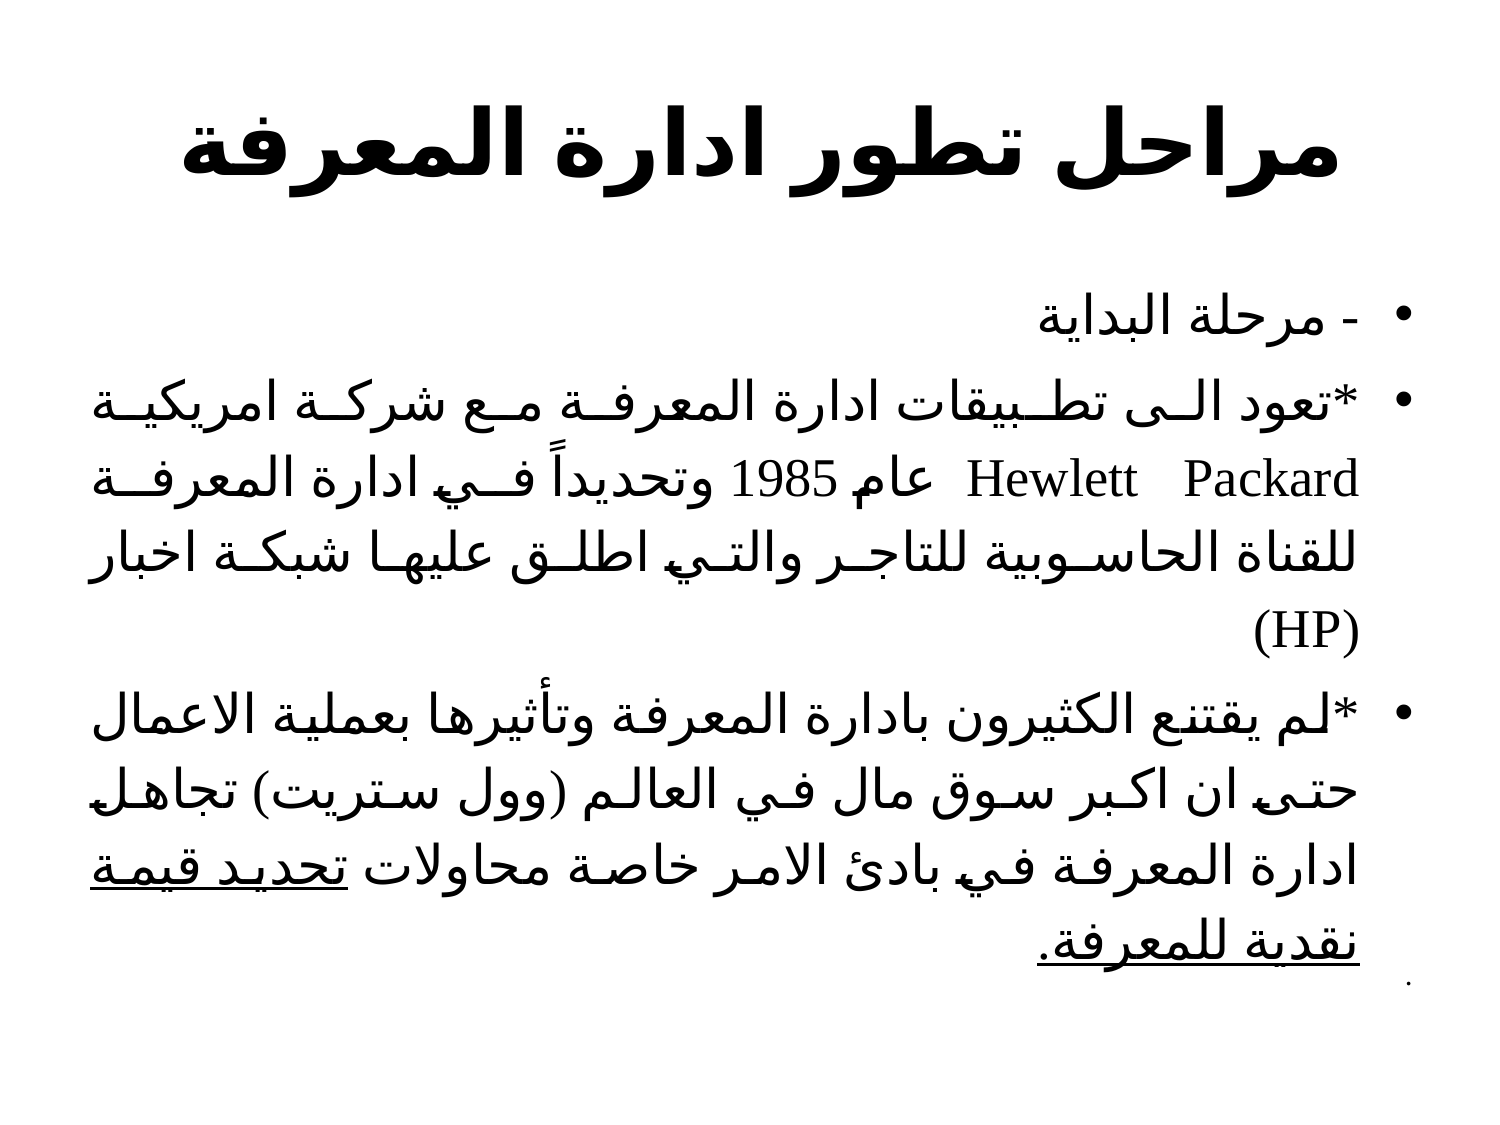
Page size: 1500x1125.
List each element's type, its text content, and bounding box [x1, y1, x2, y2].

title مراحل تطور ادارة المعرفة [75, 45, 1425, 233]
list - مرحلة البداية *تعود الى تطبيقات ادارة المعرفة مع شركة امريكية Hewlett Packard عام 1985 وتحديداً في ادارة المعرفة للقناة الحاسوبية للتاجر والتي اطلق عليها شبكة اخبار (HP) *لم يقتنع الكثيرون بادارة المعرفة وتأثيرها بعملية الاعمال حتى ان اكبر سوق مال في العالم (وول ستريت) تجاهل ادارة المعرفة في بادئ الامر خاصة محاولات تحديد قيمة نقدية للمعرفة. [75, 262, 1425, 1005]
